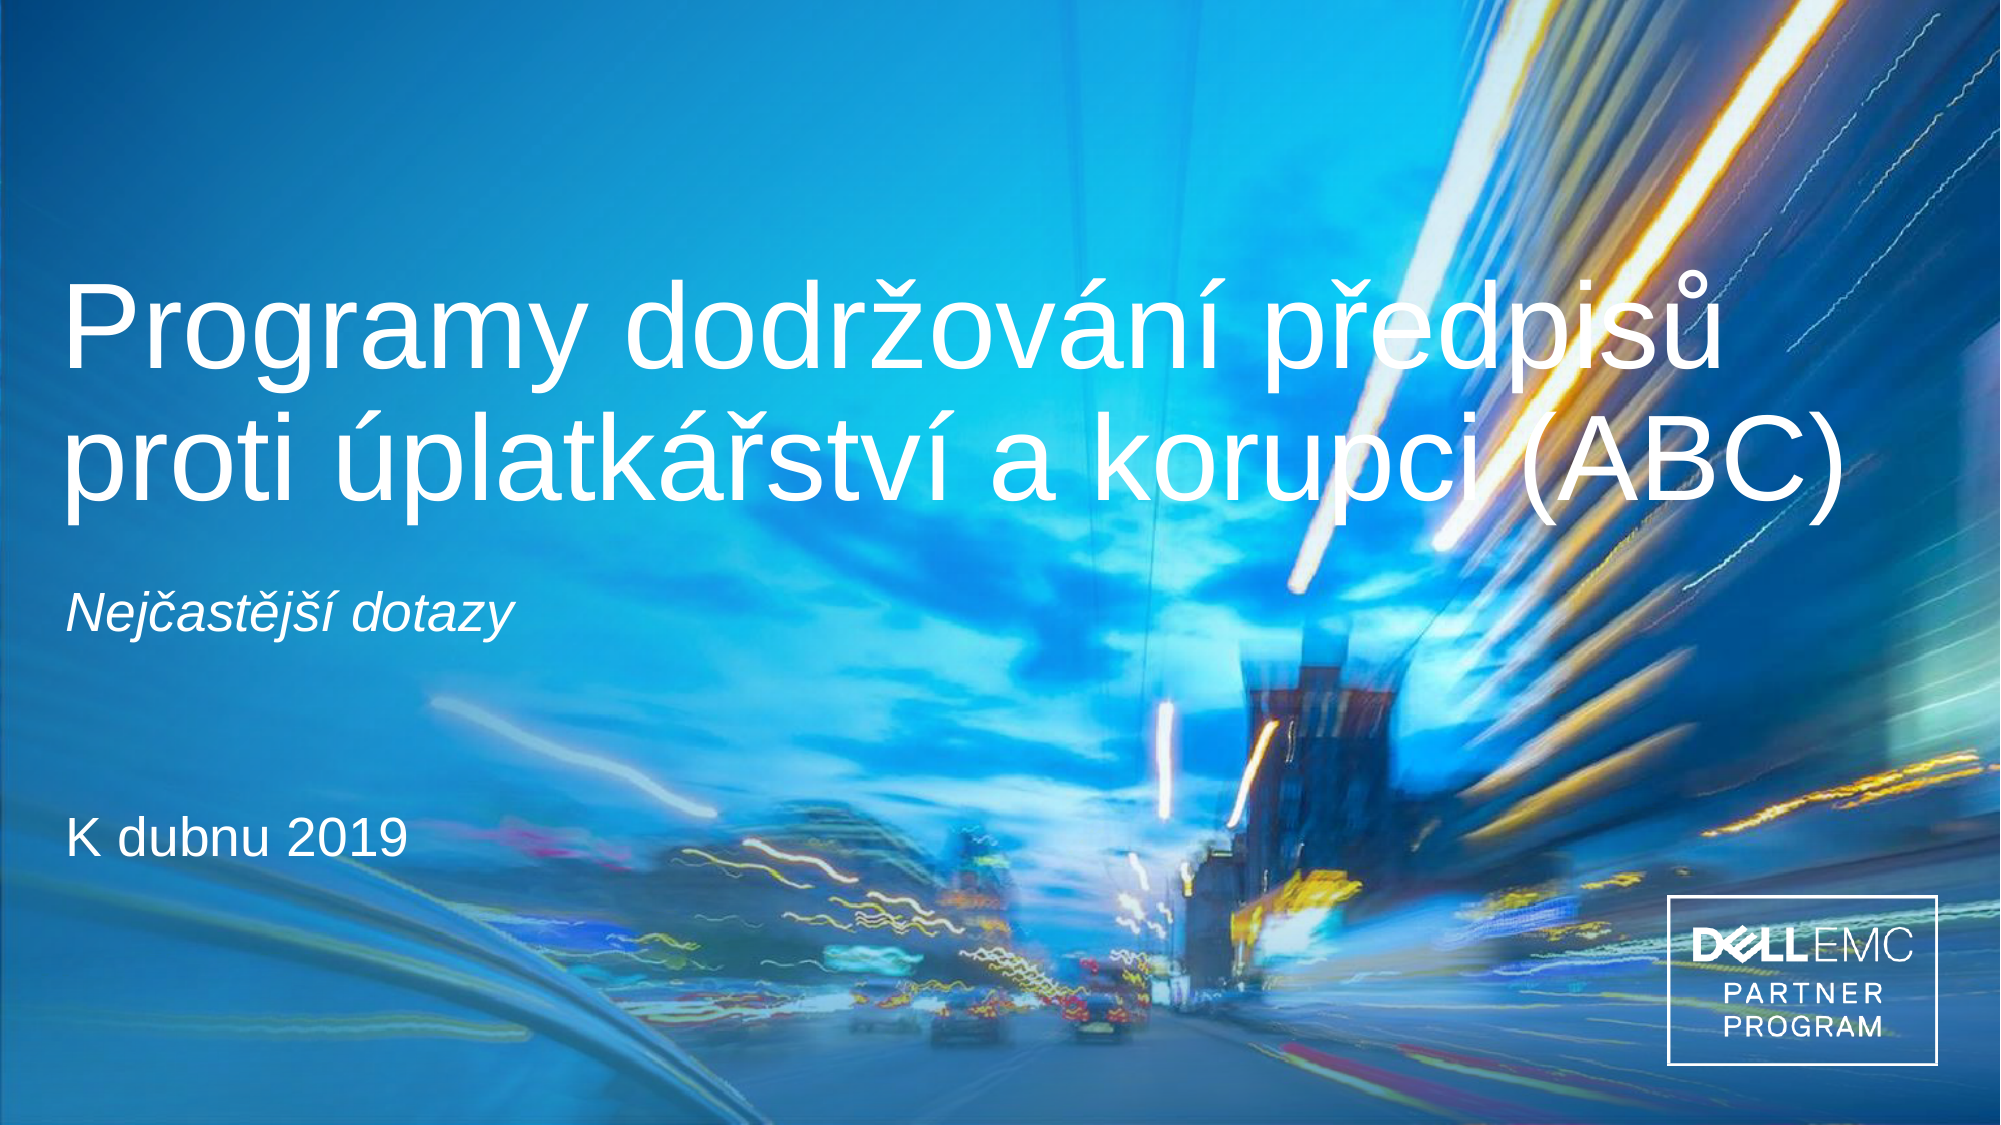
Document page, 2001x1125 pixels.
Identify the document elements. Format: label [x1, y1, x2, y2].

text_box [0, 0, 2000, 1125]
